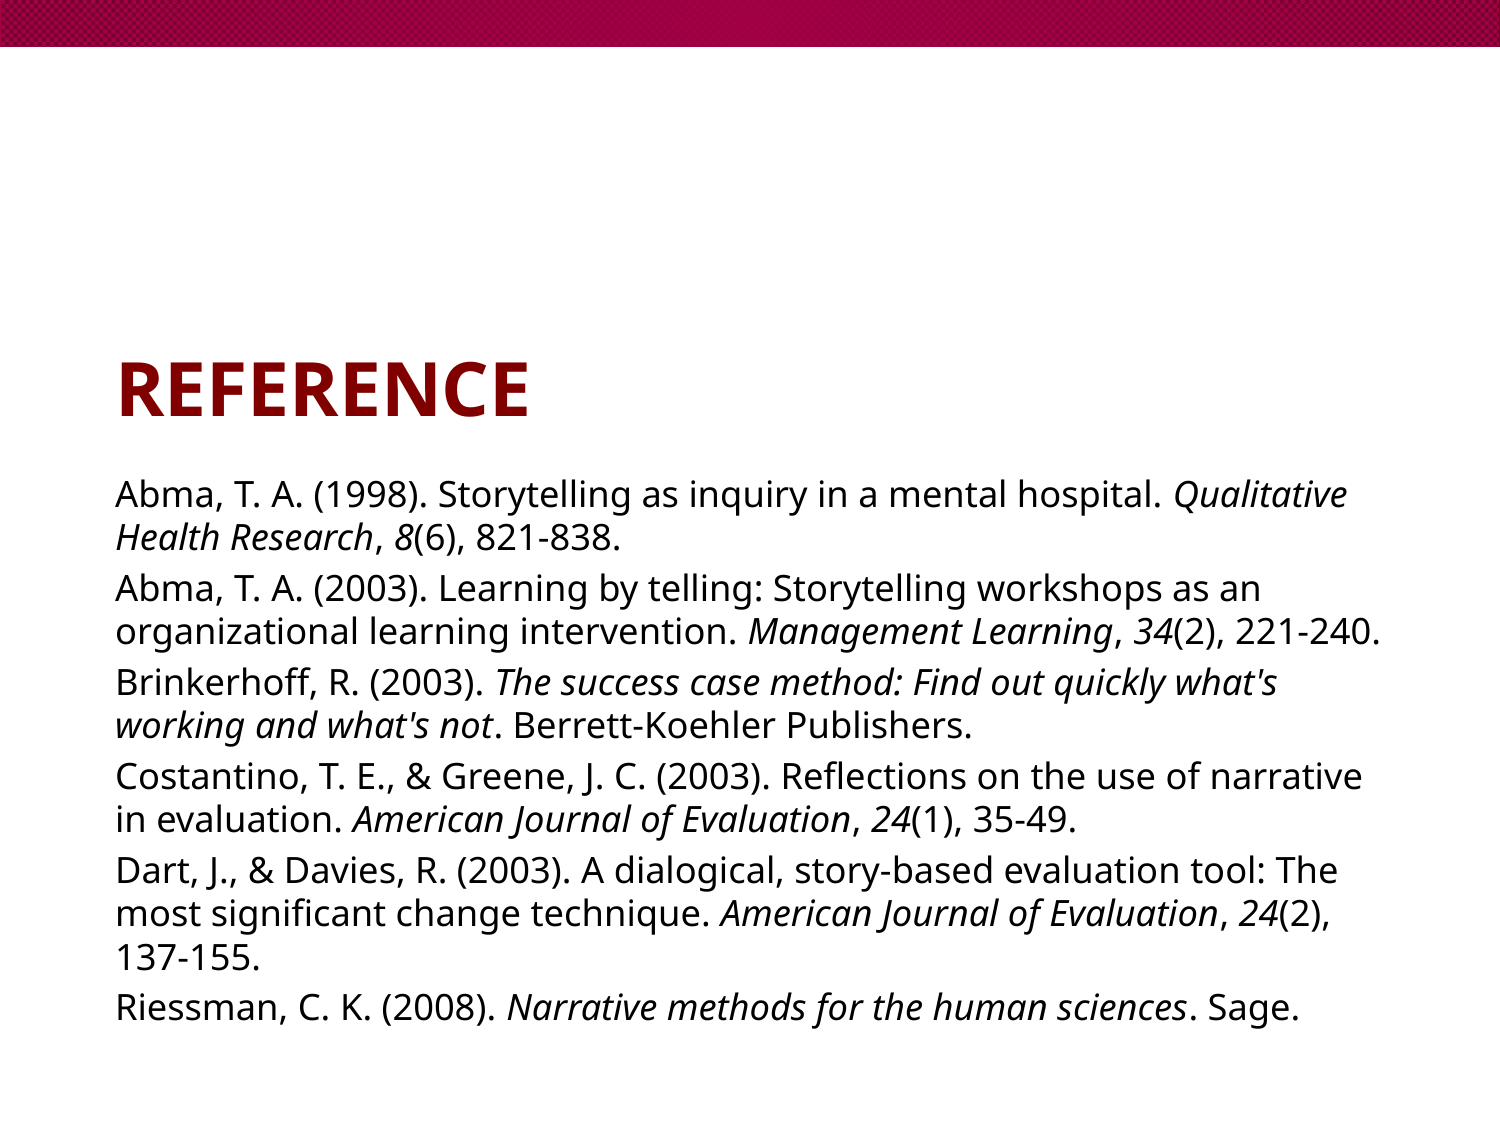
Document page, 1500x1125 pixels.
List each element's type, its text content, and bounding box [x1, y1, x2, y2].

title Reference [100, 313, 1408, 459]
picture [0, 0, 1500, 47]
list Abma, T. A. (1998). Storytelling as inquiry in a mental hospital. Qualitative Health Research, 8(6), 821-838. Abma, T. A. (2003). Learning by telling: Storytelling workshops as an organizational learning intervention. Management Learning, 34(2), 221-240. Brinkerhoff, R. (2003). The success case method: Find out quickly what's working and what's not. Berrett-Koehler Publishers. Costantino, T. E., & Greene, J. C. (2003). Reflections on the use of narrative in evaluation. American Journal of Evaluation, 24(1), 35-49. Dart, J., & Davies, R. (2003). A dialogical, story-based evaluation tool: The most significant change technique. American Journal of Evaluation, 24(2), 137-155. Riessman, C. K. (2008). Narrative methods for the human sciences. Sage. [100, 463, 1408, 1052]
